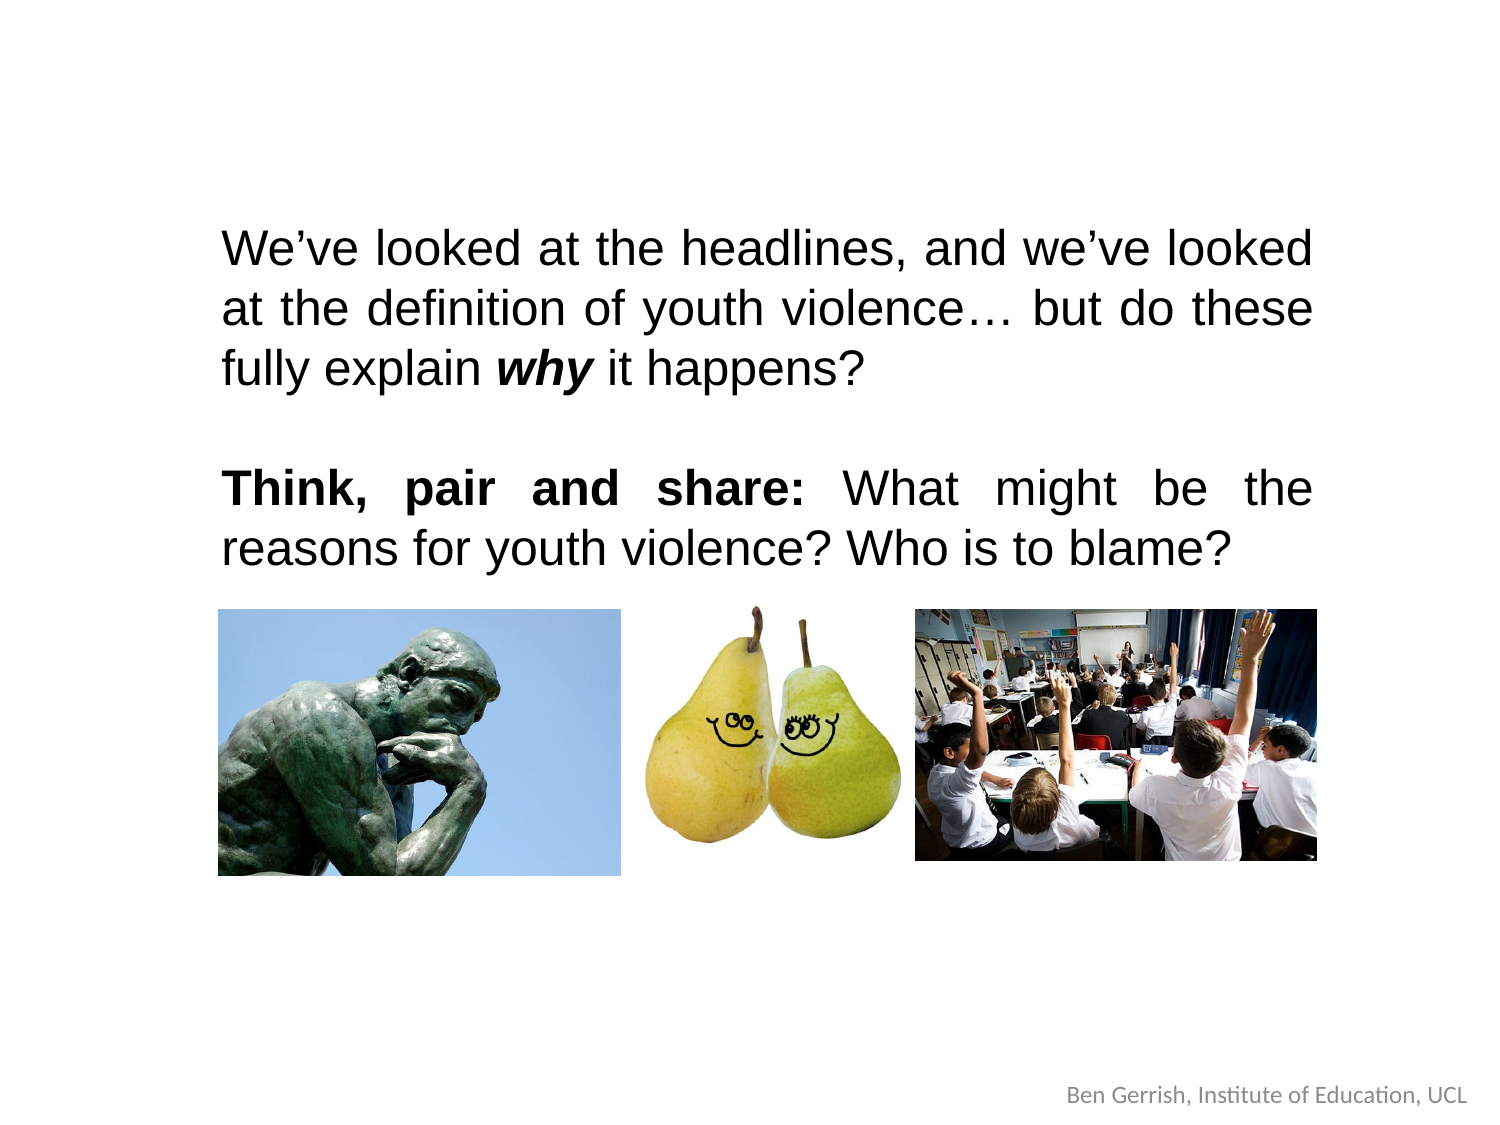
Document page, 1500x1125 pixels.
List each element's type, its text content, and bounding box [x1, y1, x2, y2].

text_box We’ve looked at the headlines, and we’ve looked at the definition of youth violence… but do these fully explain why it happens? Think, pair and share: What might be the reasons for youth violence? Who is to blame? [206, 208, 1329, 673]
footer Ben Gerrish, Institute of Education, UCL [1029, 1063, 1500, 1124]
picture [631, 585, 1318, 864]
picture [218, 609, 621, 876]
